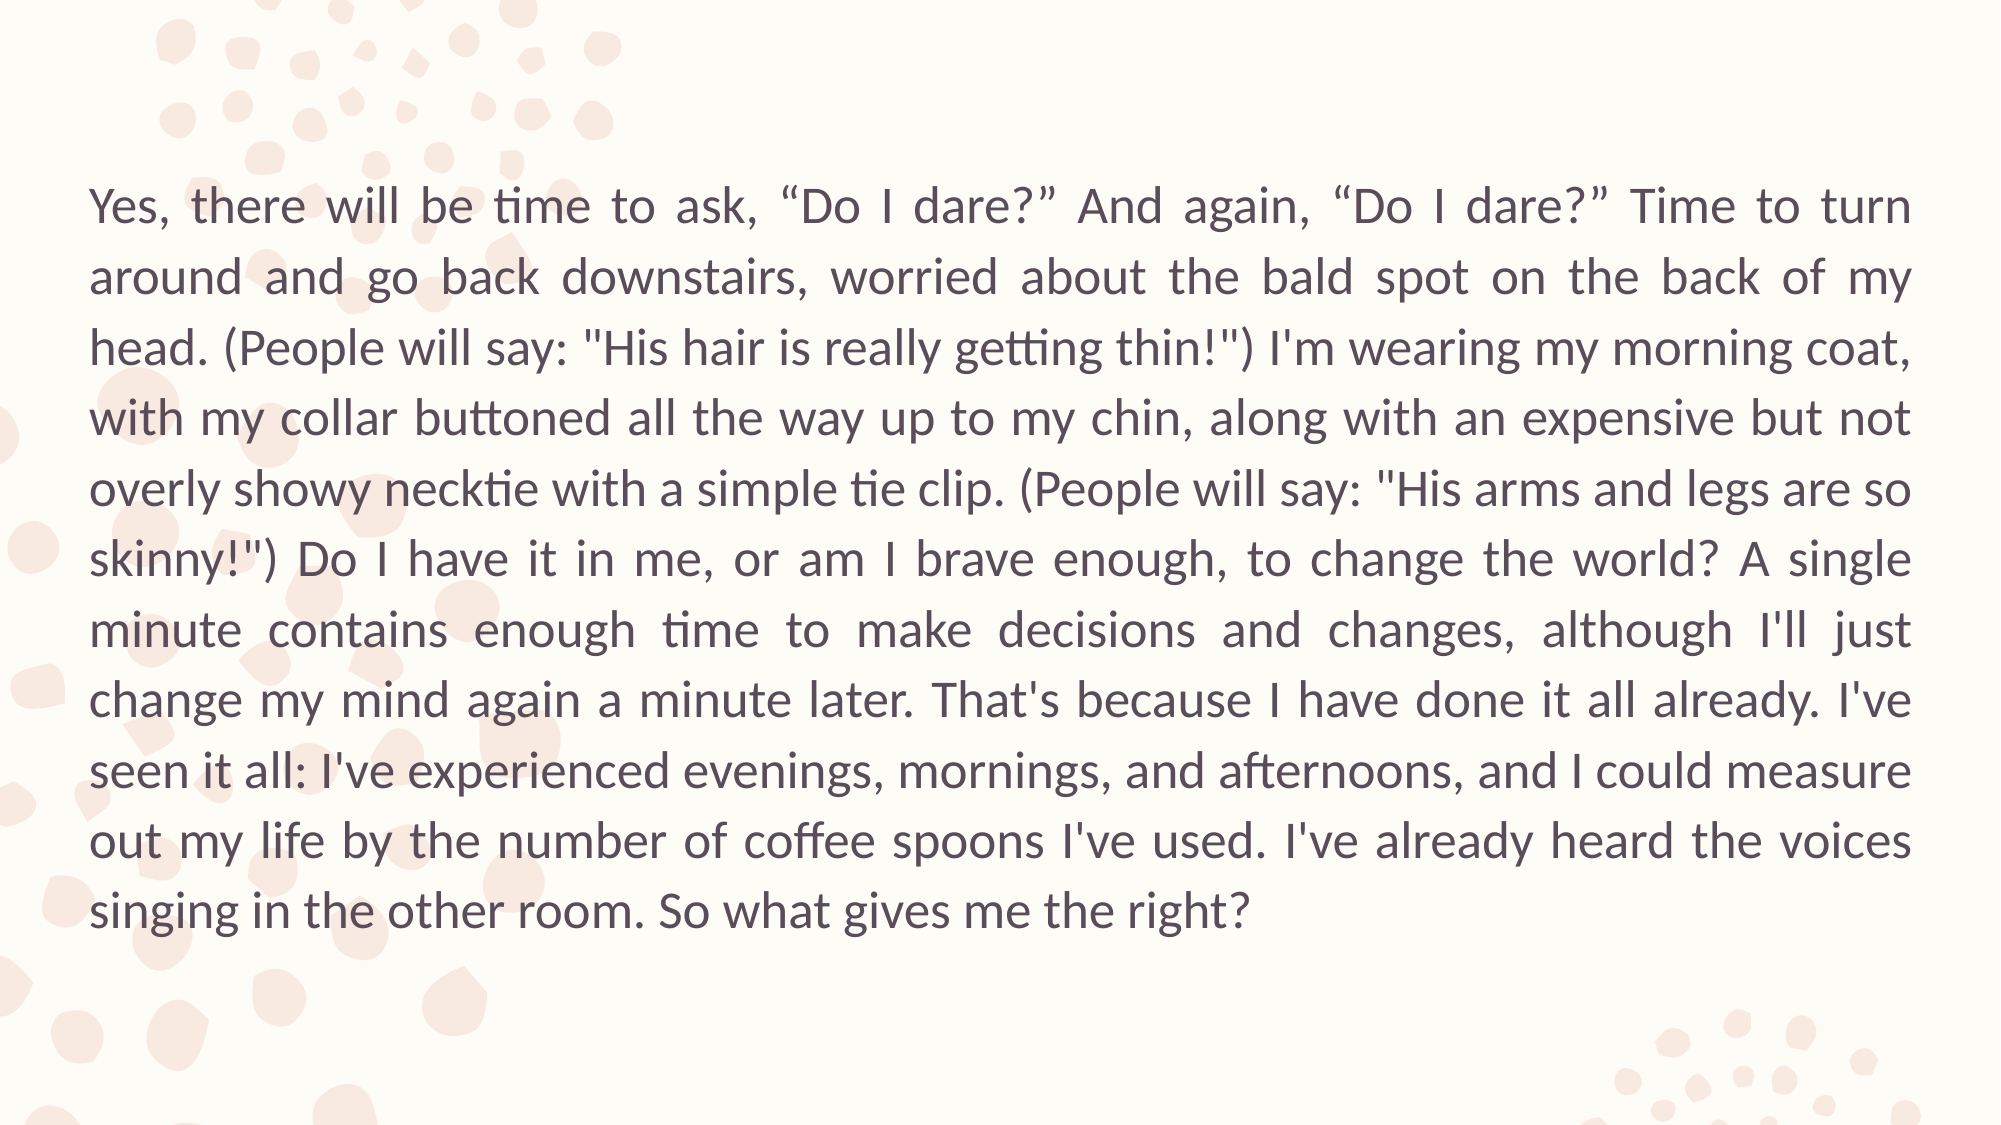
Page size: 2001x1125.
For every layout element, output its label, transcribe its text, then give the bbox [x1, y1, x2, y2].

list Yes, there will be time to ask, “Do I dare?” And again, “Do I dare?” Time to turn around and go back downstairs, worried about the bald spot on the back of my head. (People will say: "His hair is really getting thin!") I'm wearing my morning coat, with my collar buttoned all the way up to my chin, along with an expensive but not overly showy necktie with a simple tie clip. (People will say: "His arms and legs are so skinny!") Do I have it in me, or am I brave enough, to change the world? A single minute contains enough time to make decisions and changes, although I'll just change my mind again a minute later. That's because I have done it all already. I've seen it all: I've experienced evenings, mornings, and afternoons, and I could measure out my life by the number of coffee spoons I've used. I've already heard the voices singing in the other room. So what gives me the right? [73, 156, 1929, 948]
